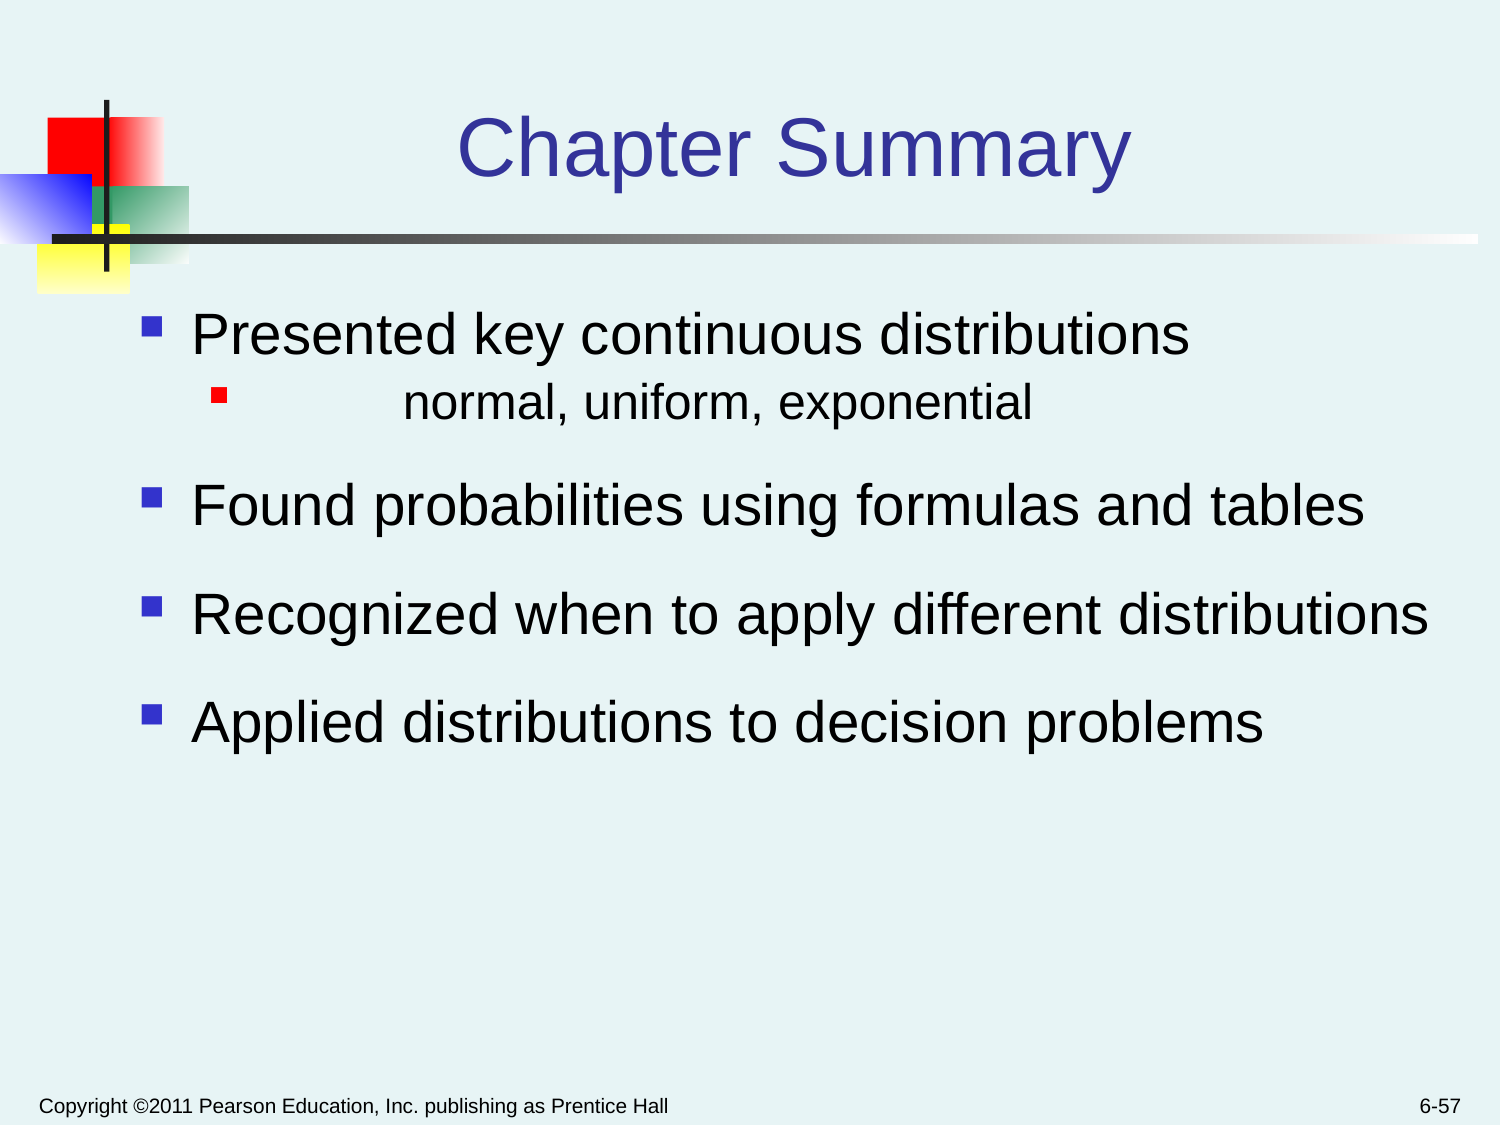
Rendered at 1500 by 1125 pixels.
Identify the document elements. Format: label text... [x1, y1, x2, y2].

footer Copyright ©2011 Pearson Education, Inc. publishing as Prentice Hall [24, 1071, 788, 1125]
title Chapter Summary [188, 37, 1401, 201]
slide_number 6-57 [1124, 1071, 1476, 1125]
list Presented key continuous distributions normal, uniform, exponential Found probabilities using formulas and tables Recognized when to apply different distributions Applied distributions to decision problems [124, 274, 1463, 1019]
